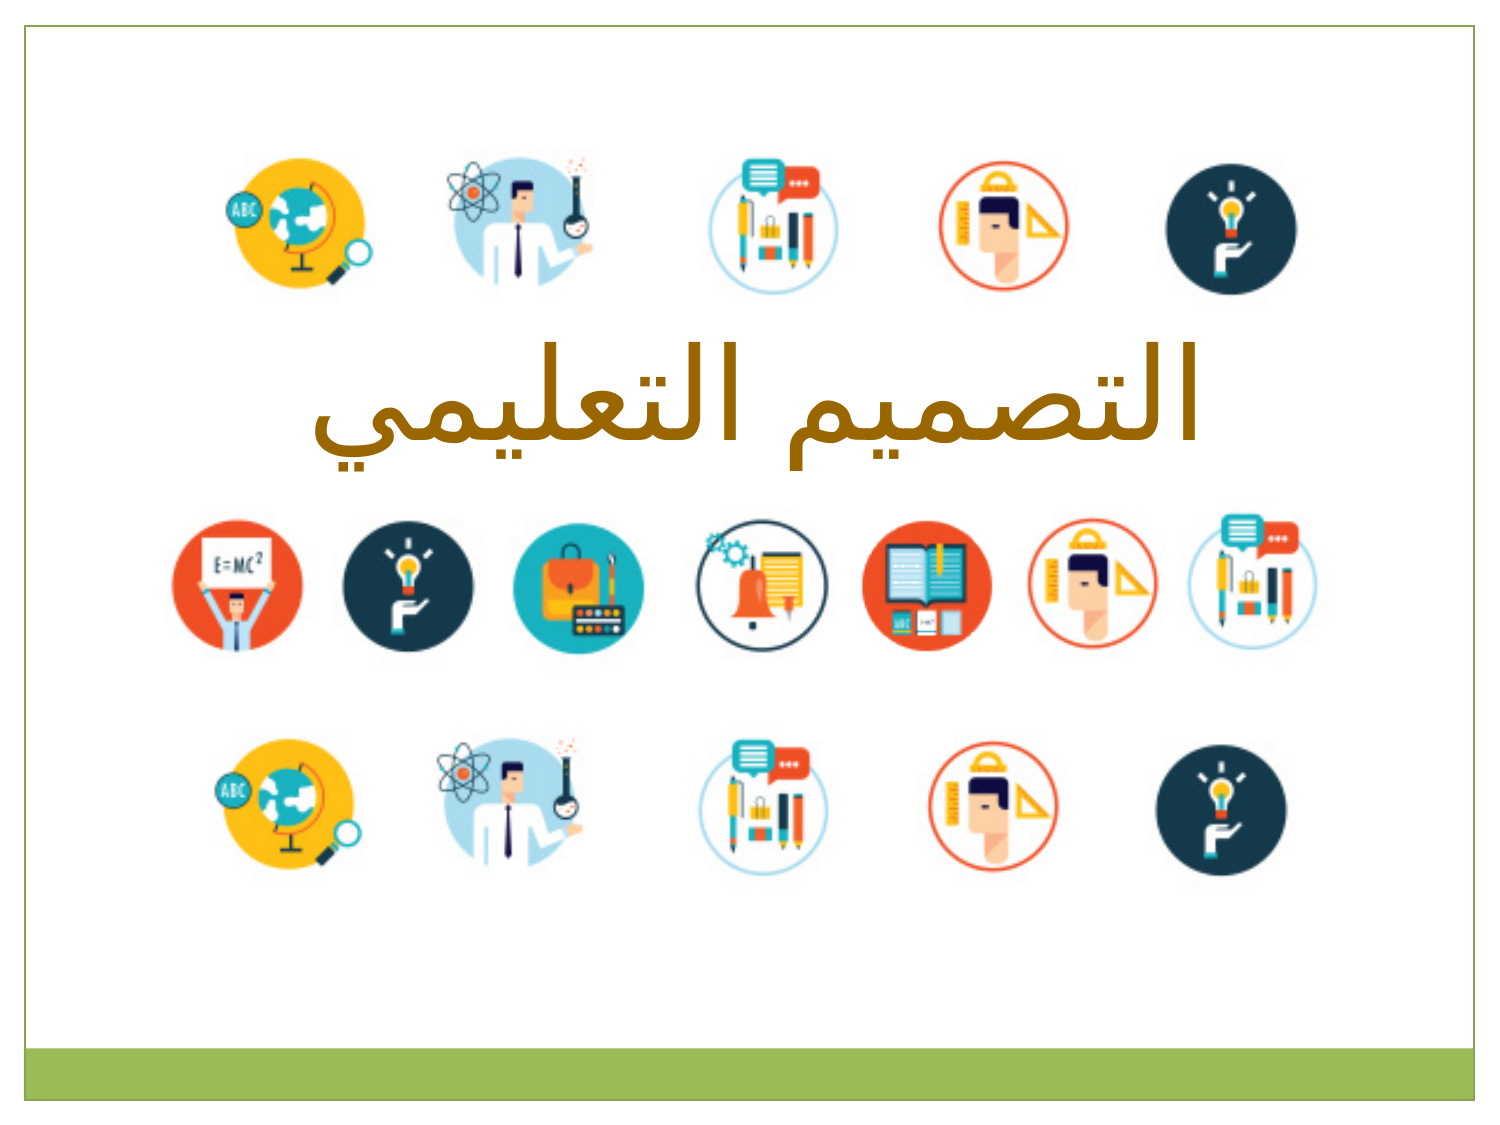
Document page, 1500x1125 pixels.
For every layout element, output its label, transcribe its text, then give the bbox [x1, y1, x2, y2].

picture [218, 146, 386, 304]
picture [1146, 146, 1320, 335]
picture [157, 473, 1355, 893]
picture [905, 727, 1076, 893]
picture [682, 727, 866, 916]
picture [207, 727, 376, 885]
picture [1136, 727, 1310, 916]
picture [915, 146, 1087, 312]
title التصميم التعليمي [120, 303, 1396, 474]
picture [408, 111, 605, 312]
picture [692, 146, 876, 304]
